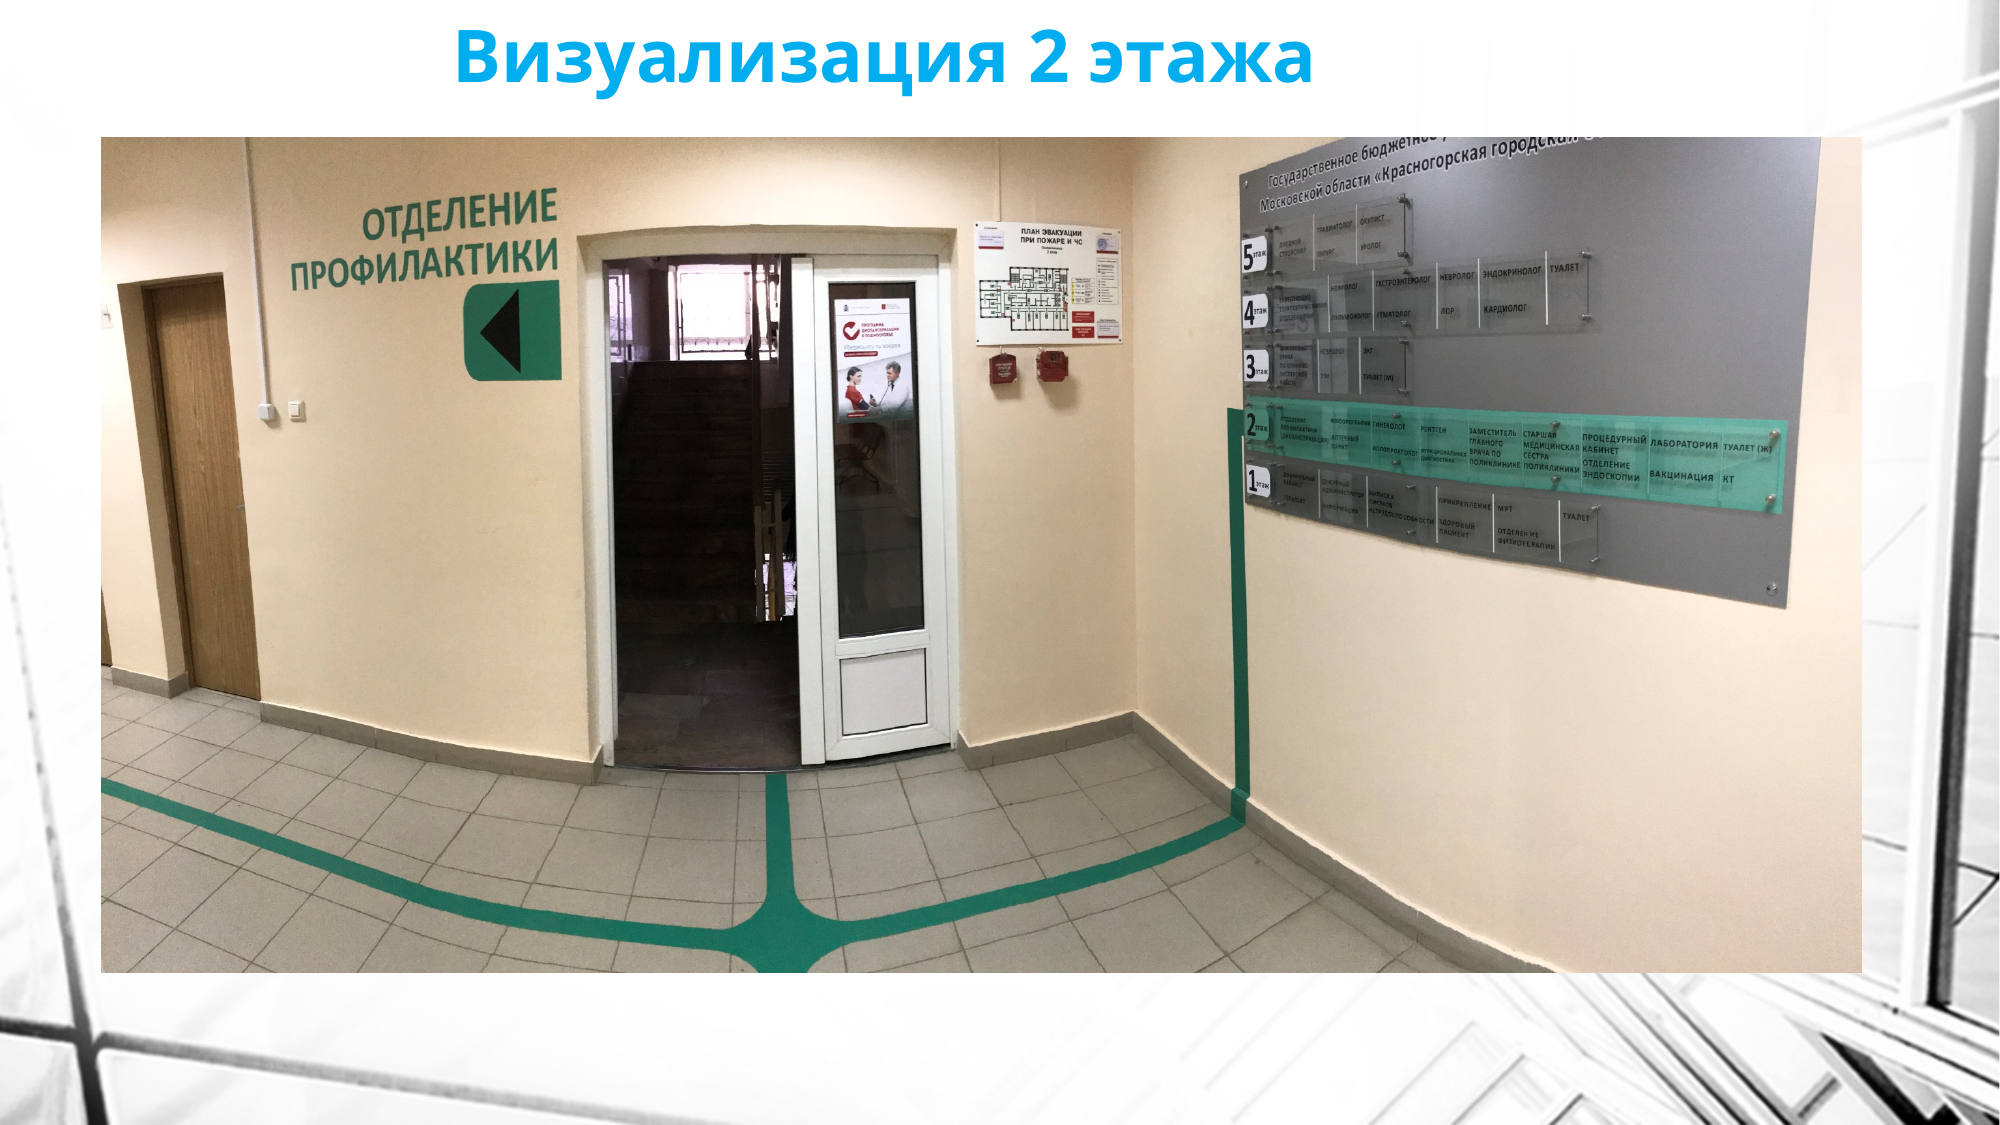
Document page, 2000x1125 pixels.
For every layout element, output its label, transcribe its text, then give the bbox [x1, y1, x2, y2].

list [101, 137, 1862, 974]
picture [0, 0, 2000, 1125]
title Визуализация 2 этажа [172, 19, 1598, 105]
